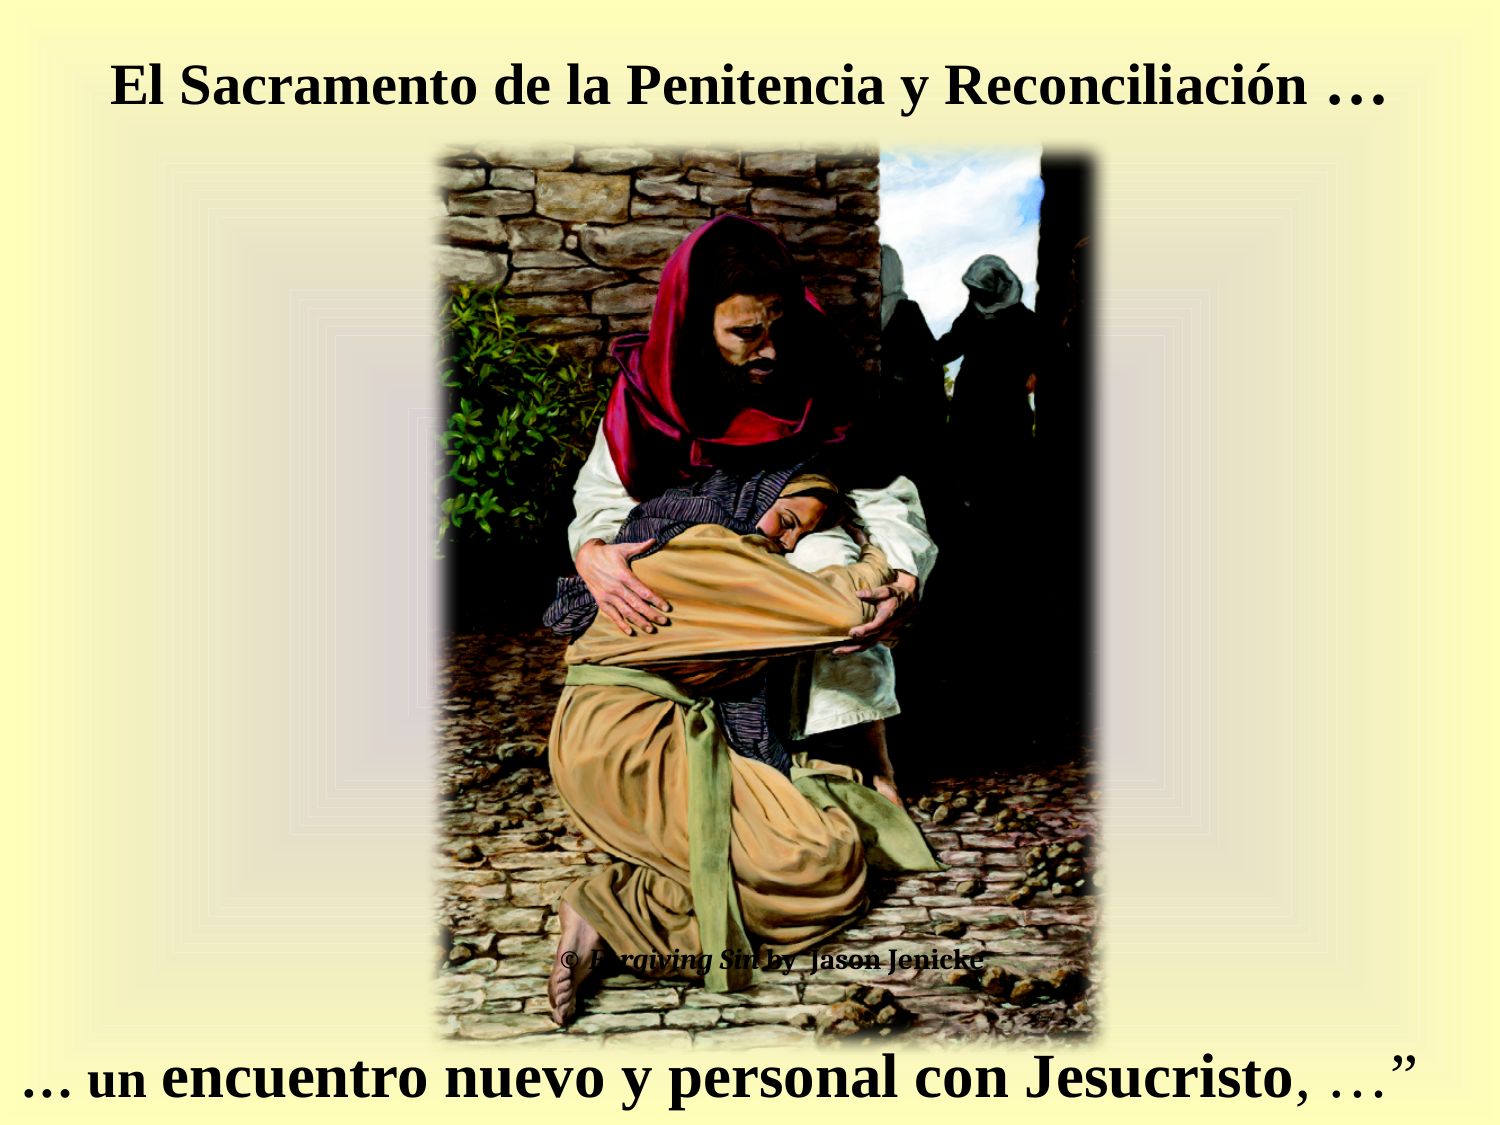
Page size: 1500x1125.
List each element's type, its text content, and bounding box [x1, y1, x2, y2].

title El Sacramento de la Penitencia y Reconciliación … [0, 12, 1500, 146]
picture [424, 136, 1113, 1058]
list … un encuentro nuevo y personal con Jesucristo, …” [0, 262, 1500, 1125]
